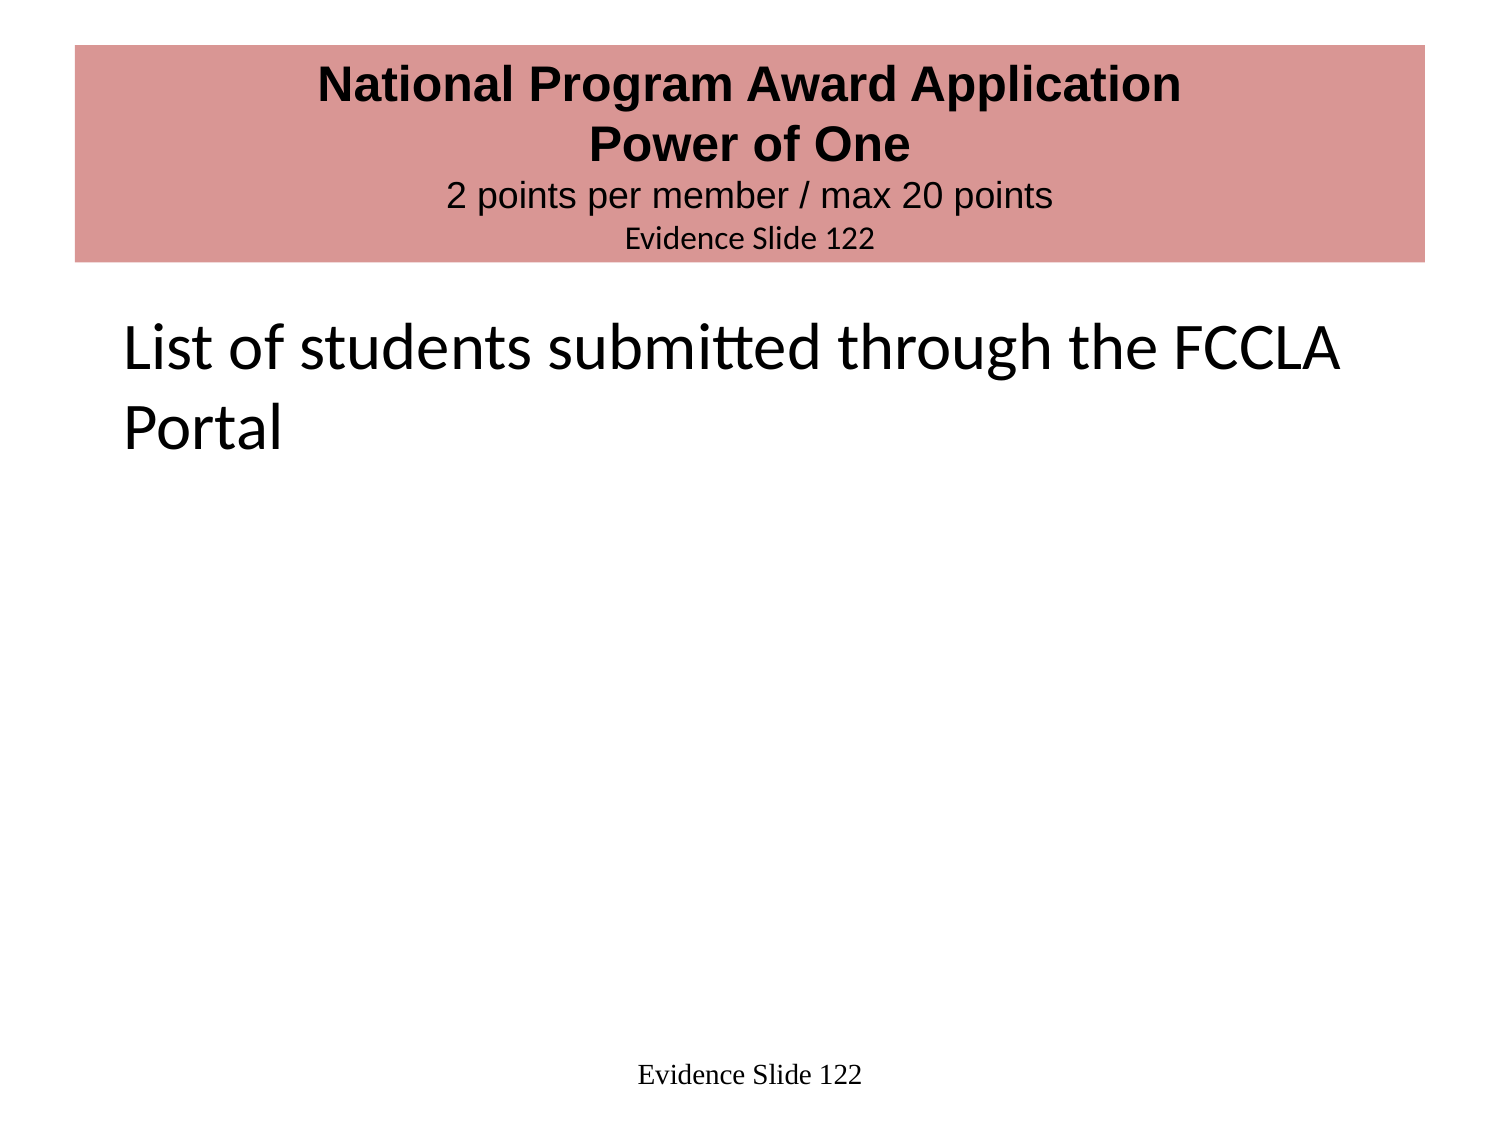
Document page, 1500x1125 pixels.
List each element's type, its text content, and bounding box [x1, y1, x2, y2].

footer Evidence Slide 122 [512, 1042, 988, 1103]
list List of students submitted through the FCCLA Portal [75, 287, 1425, 1005]
text_box National Program Award Application Power of One 2 points per member / max 20 points Evidence Slide 122 [74, 45, 1425, 263]
